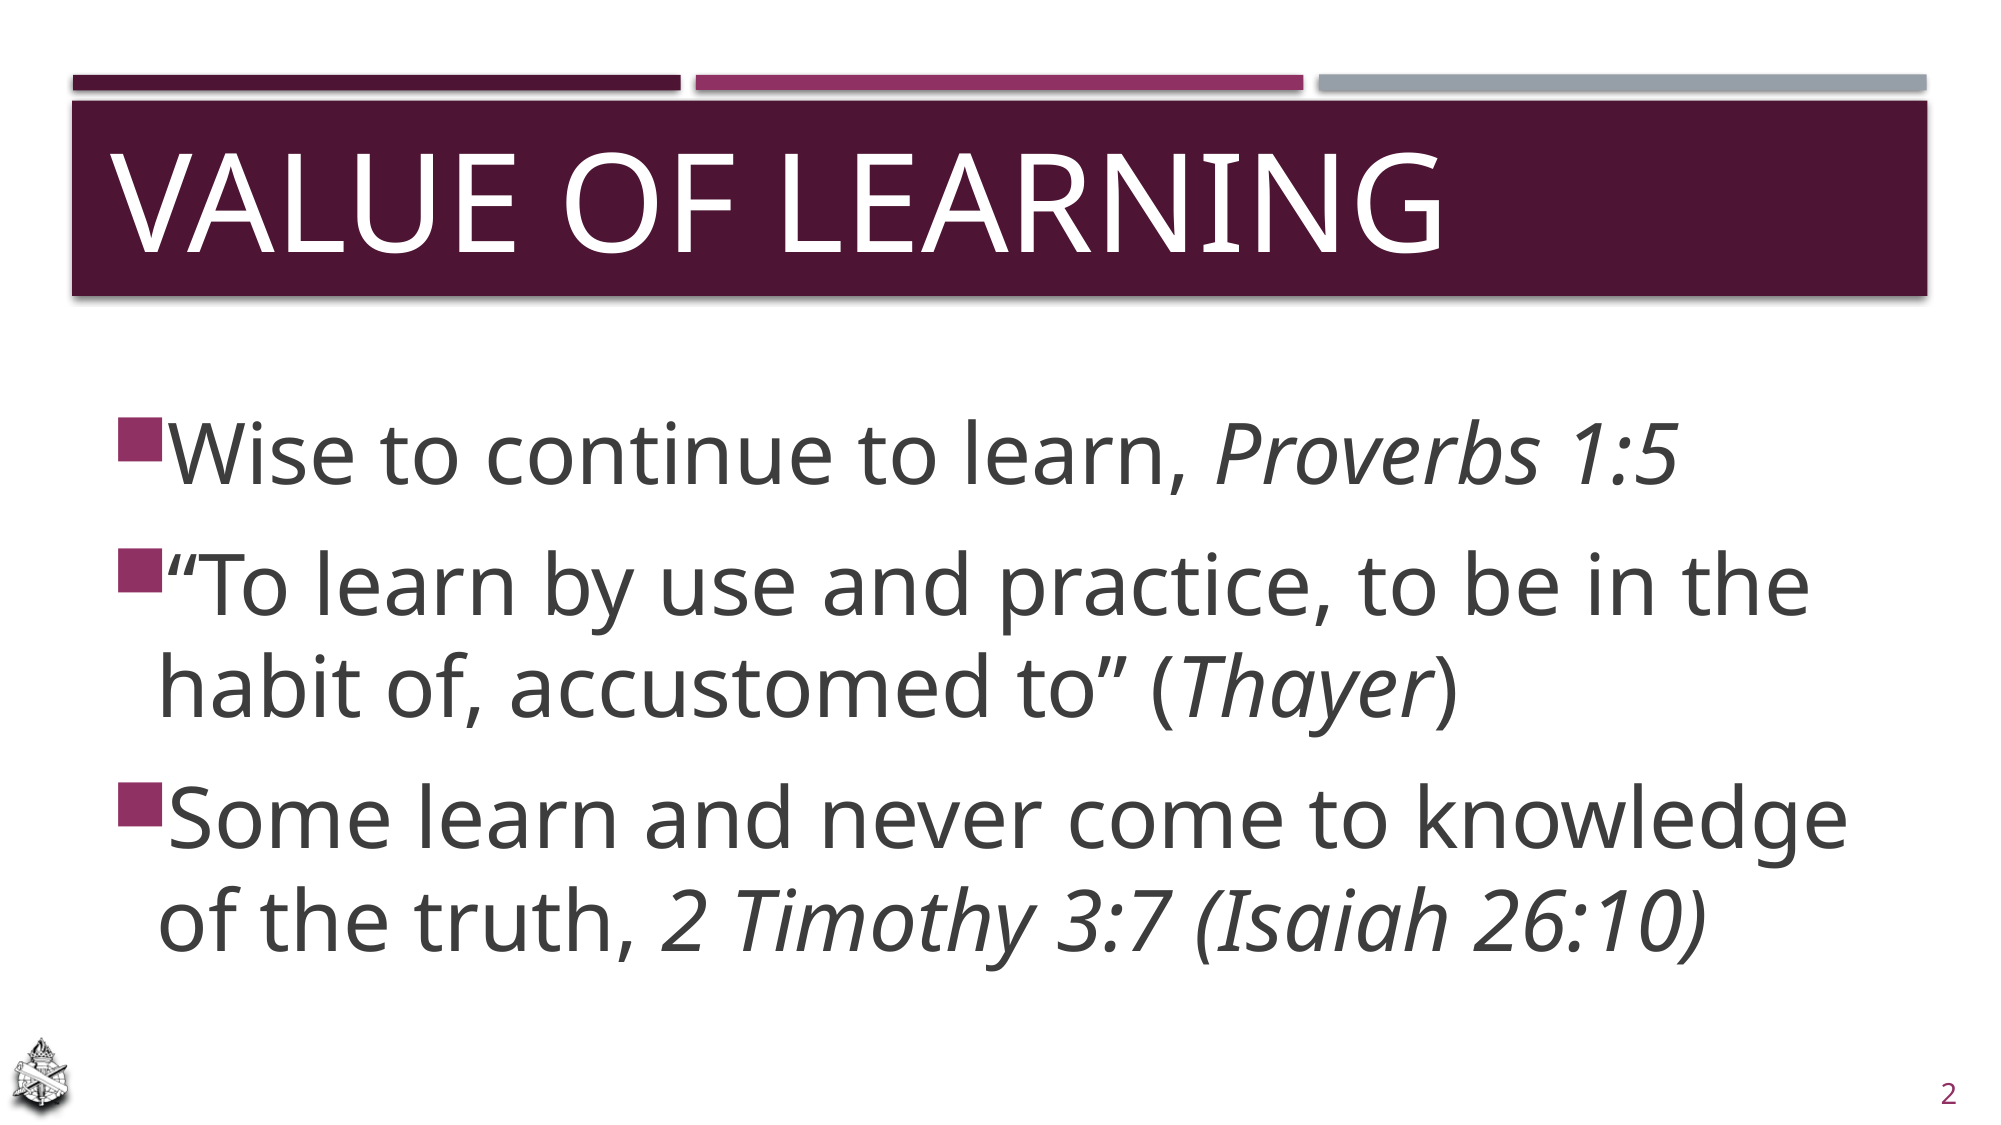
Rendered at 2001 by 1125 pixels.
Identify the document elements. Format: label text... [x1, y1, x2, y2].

title Value of Learning [95, 115, 1905, 288]
picture [11, 1036, 70, 1109]
list Wise to continue to learn, Proverbs 1:5 “To learn by use and practice, to be in the habit of, accustomed to” (Thayer) Some learn and never come to knowledge of the truth, 2 Timothy 3:7 (Isaiah 26:10) [95, 357, 1905, 1010]
text_box 2 [1799, 1065, 1973, 1125]
